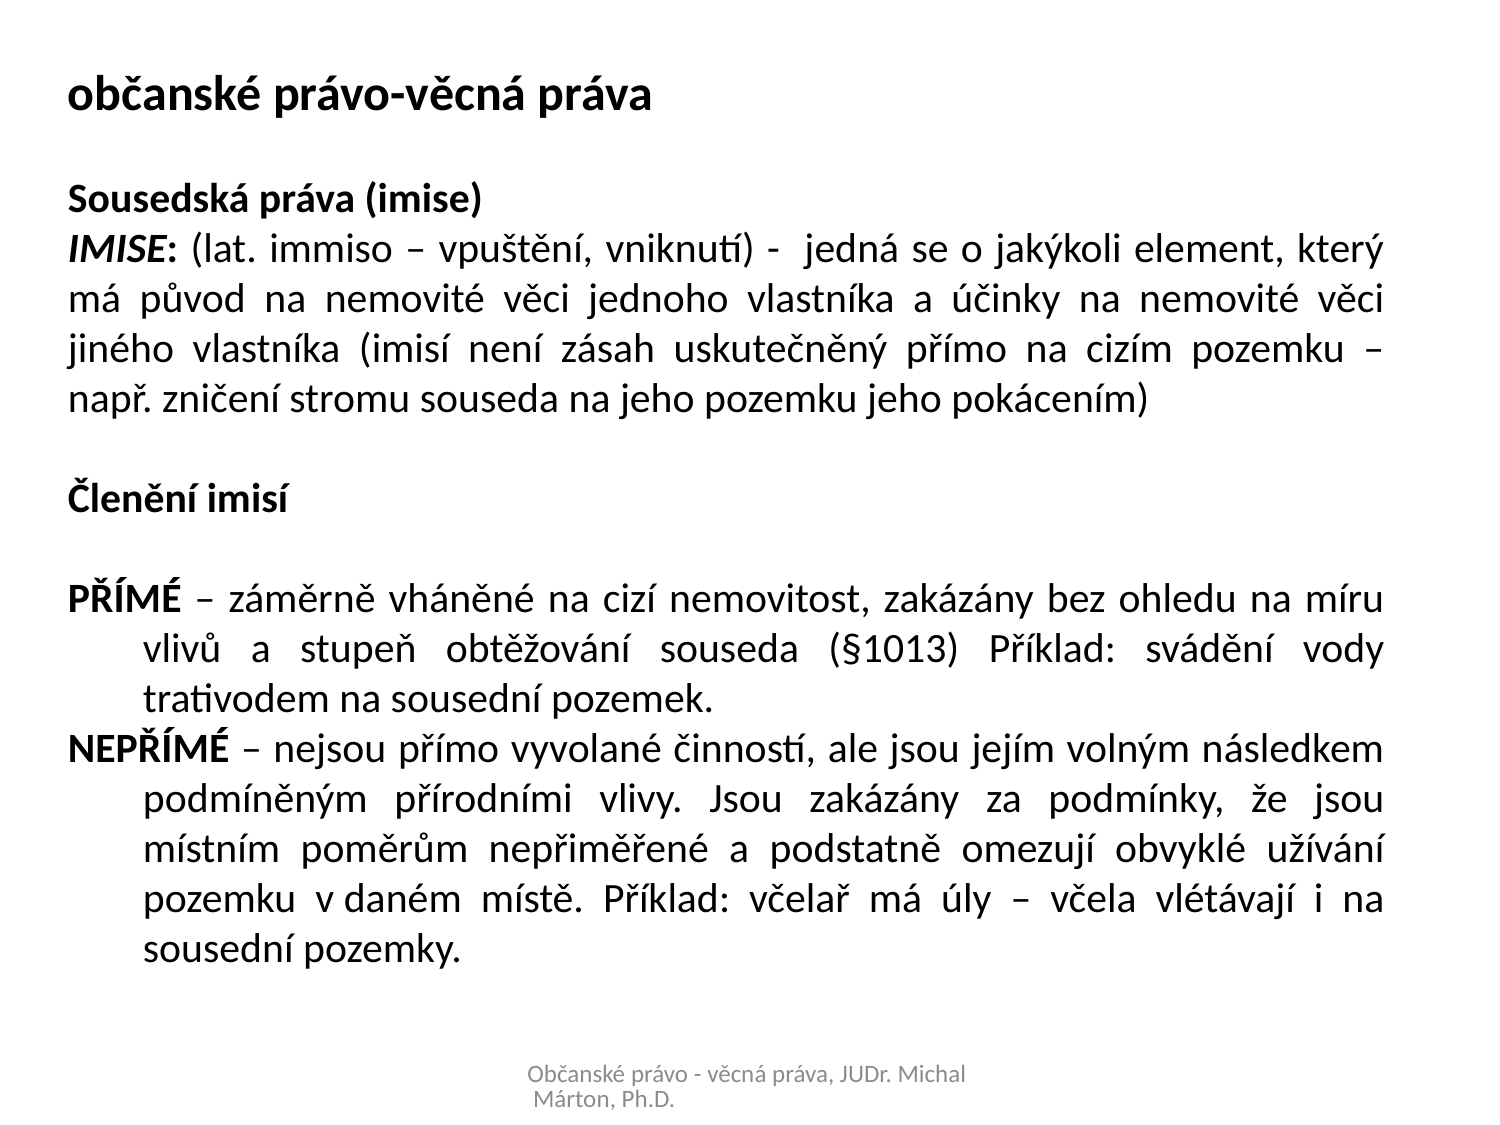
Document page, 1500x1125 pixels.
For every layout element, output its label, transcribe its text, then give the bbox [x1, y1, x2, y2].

text_box občanské právo-věcná práva Sousedská práva (imise) IMISE: (lat. immiso – vpuštění, vniknutí) - jedná se o jakýkoli element, který má původ na nemovité věci jednoho vlastníka a účinky na nemovité věci jiného vlastníka (imisí není zásah uskutečněný přímo na cizím pozemku – např. zničení stromu souseda na jeho pozemku jeho pokácením) Členění imisí PŘÍMÉ – záměrně vháněné na cizí nemovitost, zakázány bez ohledu na míru vlivů a stupeň obtěžování souseda (§1013) Příklad: svádění vody trativodem na sousední pozemek. NEPŘÍMÉ – nejsou přímo vyvolané činností, ale jsou jejím volným následkem podmíněným přírodními vlivy. Jsou zakázány za podmínky, že jsou místním poměrům nepřiměřené a podstatně omezují obvyklé užívání pozemku v daném místě. Příklad: včelař má úly – včela vlétávají i na sousední pozemky. [53, 0, 1400, 1029]
footer Občanské právo - věcná práva, JUDr. Michal Márton, Ph.D. [512, 1042, 988, 1103]
